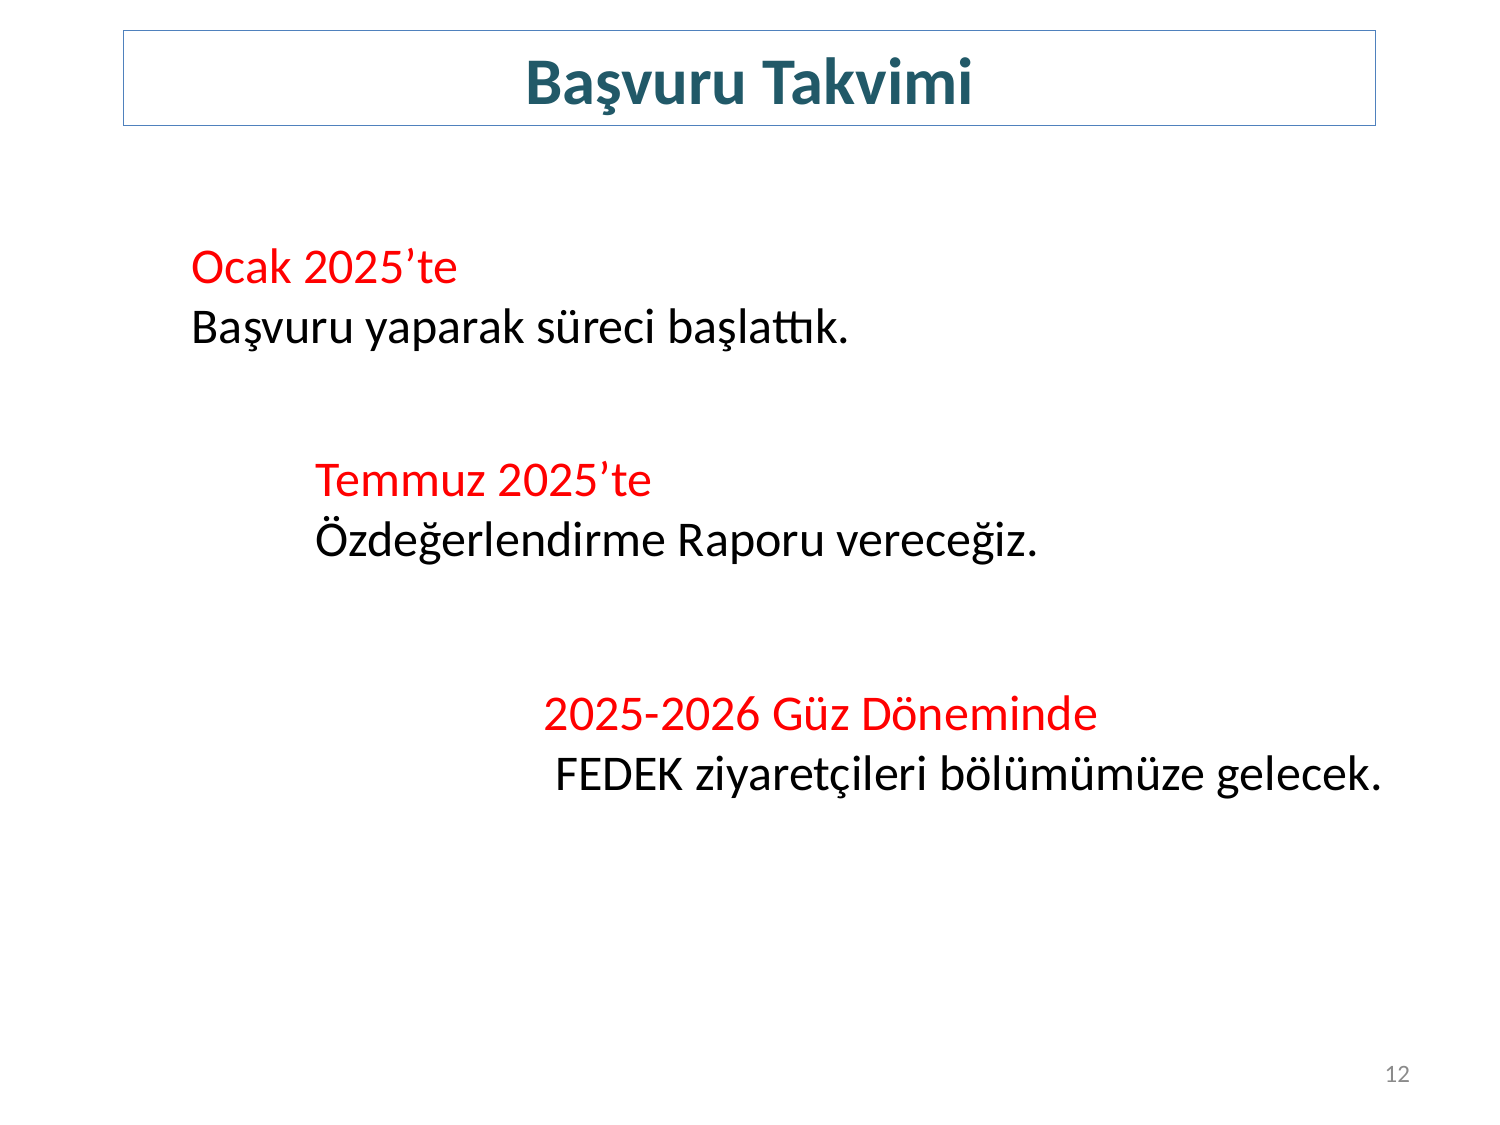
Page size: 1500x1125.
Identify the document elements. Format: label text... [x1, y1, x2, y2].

text_box Başvuru Takvimi [123, 30, 1376, 126]
text_box 2025-2026 Güz Döneminde FEDEK ziyaretçileri bölümümüze gelecek. [529, 672, 1427, 808]
slide_number 12 [1074, 1042, 1425, 1103]
text_box Ocak 2025’te Başvuru yaparak süreci başlattık. [177, 226, 928, 361]
text_box Temmuz 2025’te Özdeğerlendirme Raporu vereceğiz. [301, 439, 1152, 575]
